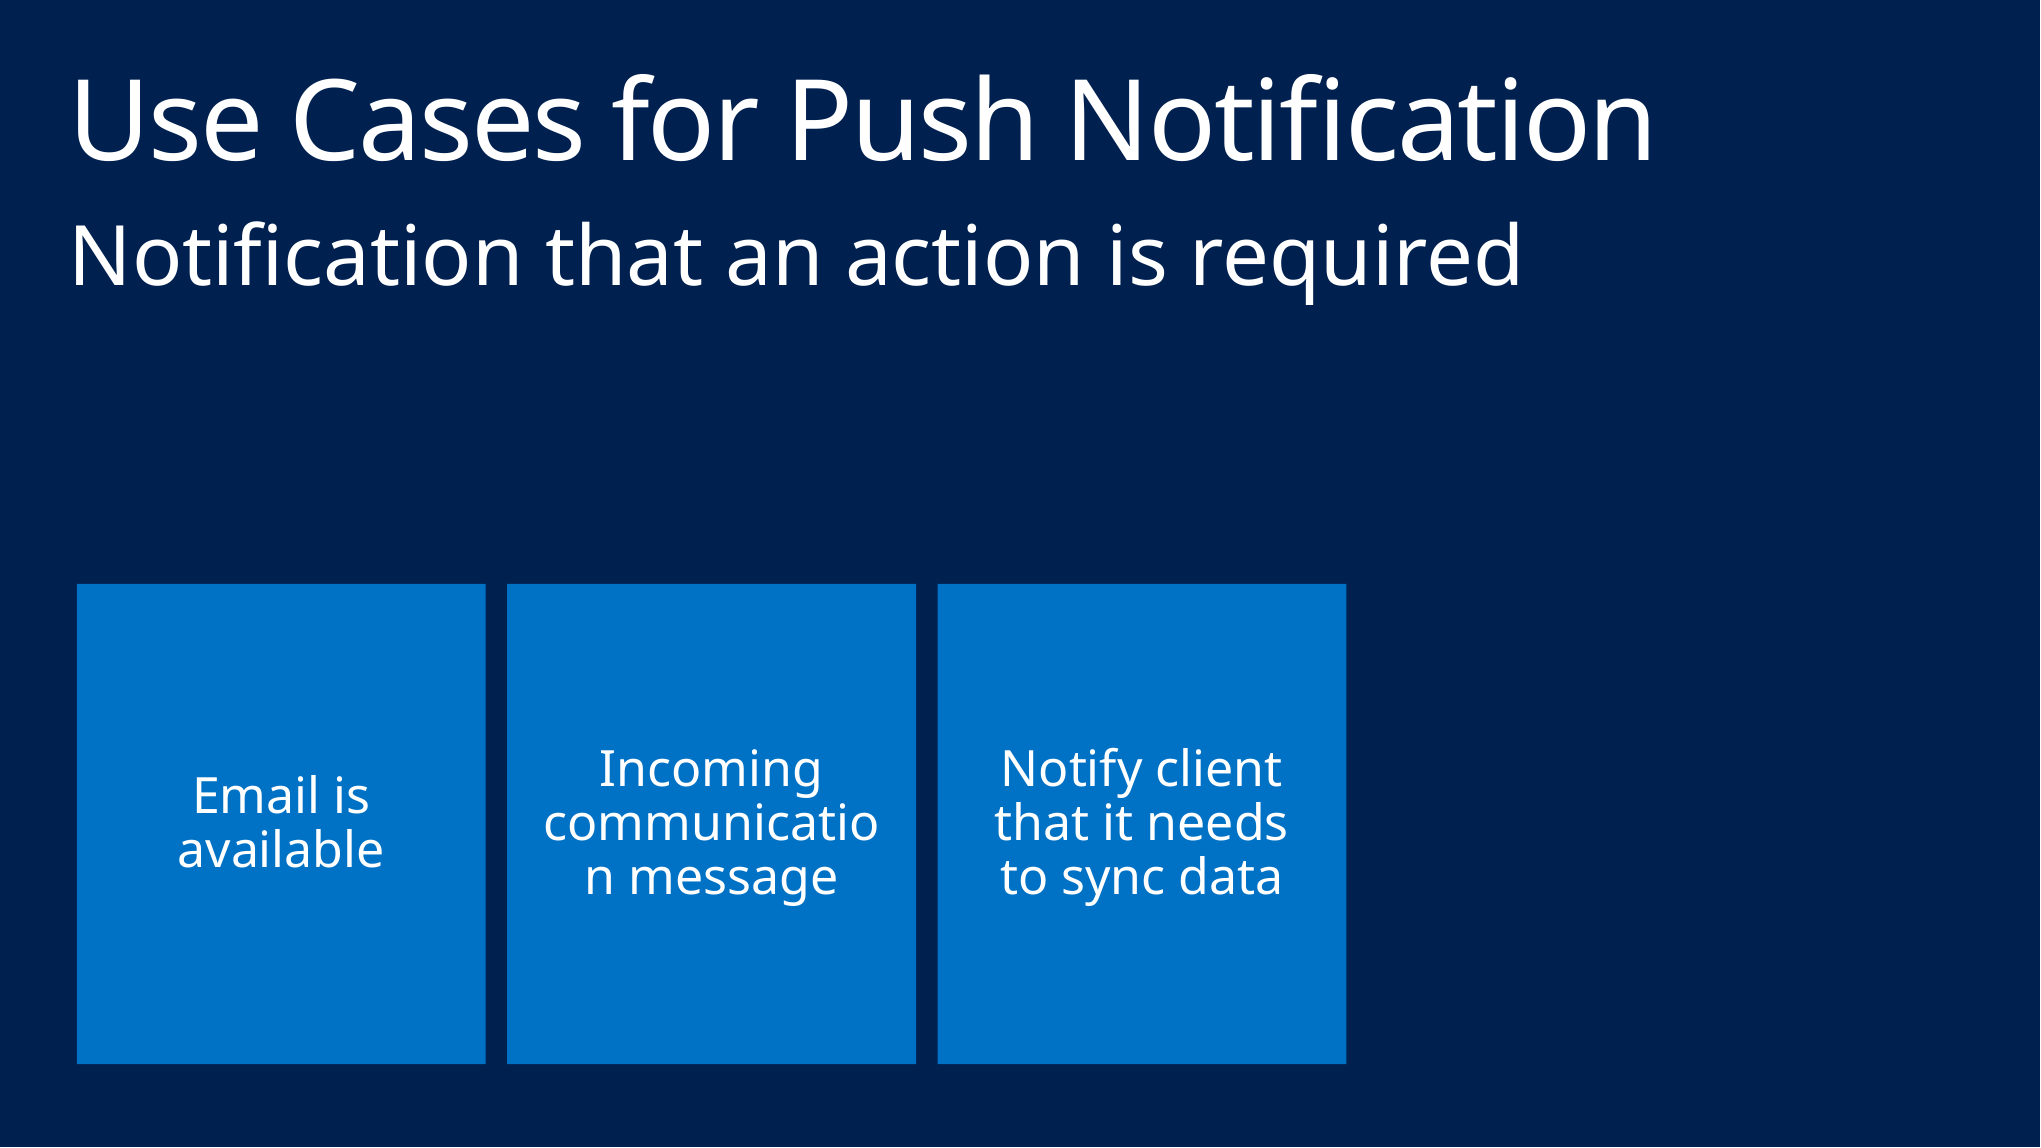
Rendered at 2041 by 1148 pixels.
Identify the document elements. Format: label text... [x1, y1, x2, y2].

list Notification that an action is required [45, 198, 1996, 321]
text_box Email is available [76, 583, 486, 1065]
text_box Incoming communication message [506, 583, 917, 1065]
text_box Notify client that it needs to sync data [937, 583, 1347, 1065]
title Use Cases for Push Notification [45, 48, 1996, 198]
